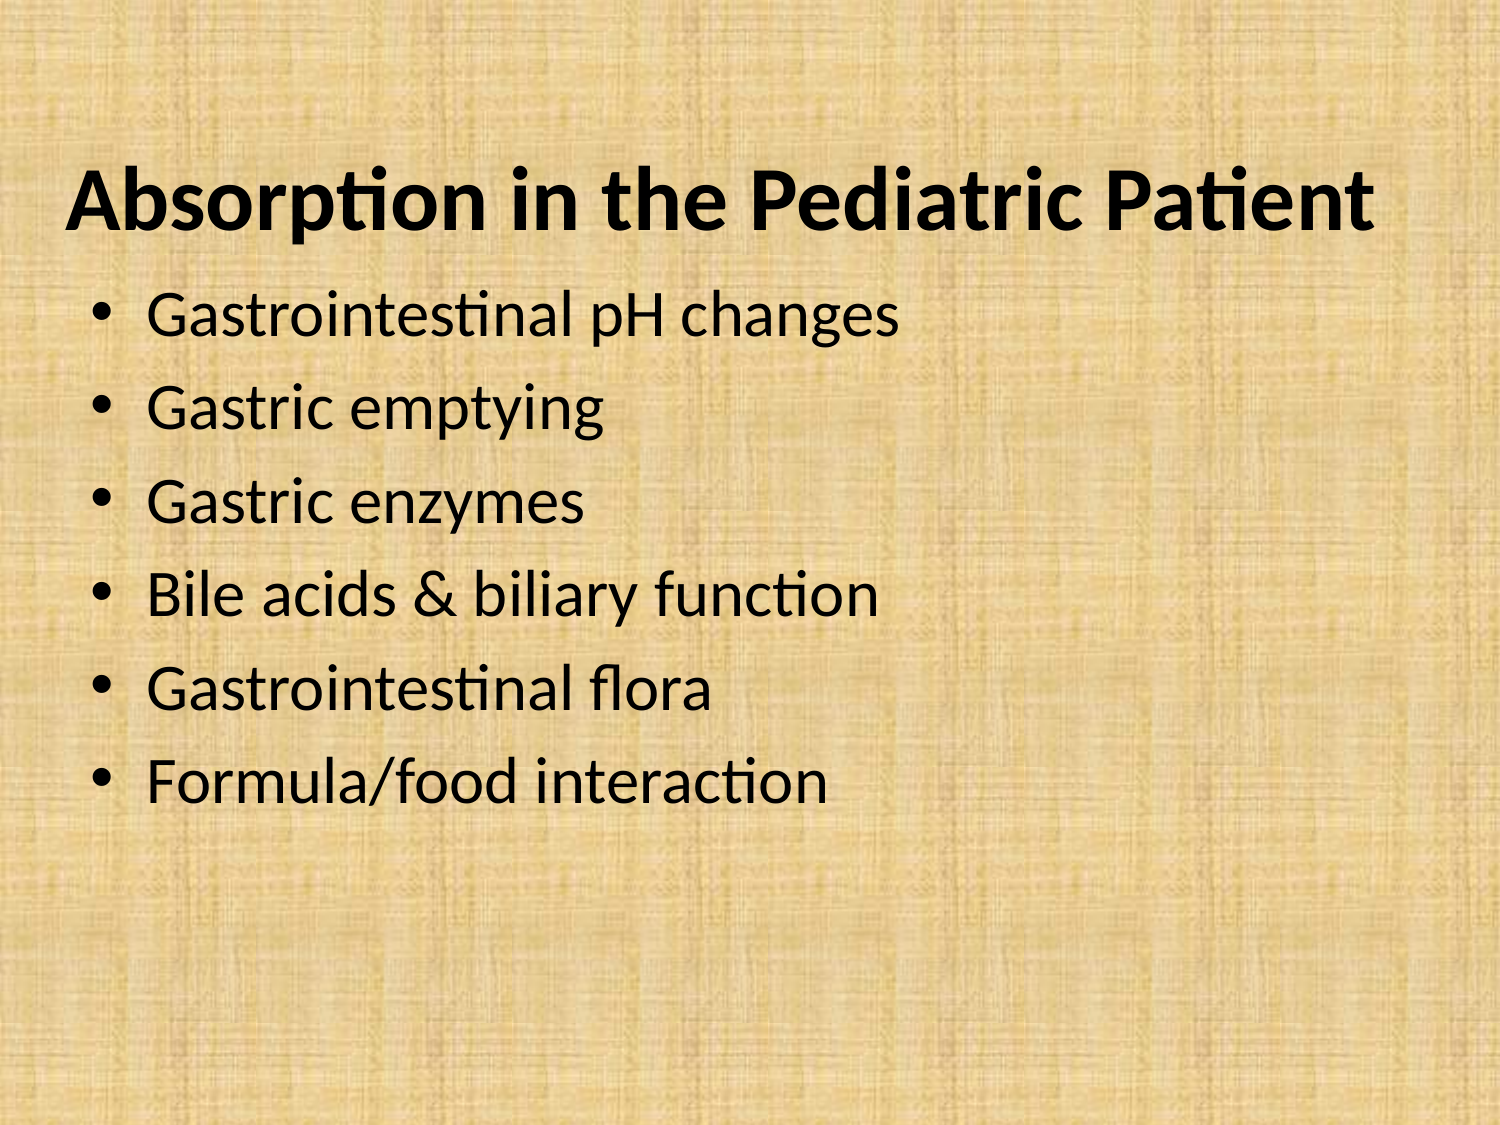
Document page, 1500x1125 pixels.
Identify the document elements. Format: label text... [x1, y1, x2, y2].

title Absorption in the Pediatric Patient [50, 99, 1500, 288]
list Gastrointestinal pH changes Gastric emptying Gastric enzymes Bile acids & biliary function Gastrointestinal flora Formula/food interaction [75, 262, 1425, 1005]
picture [0, 0, 1500, 1125]
